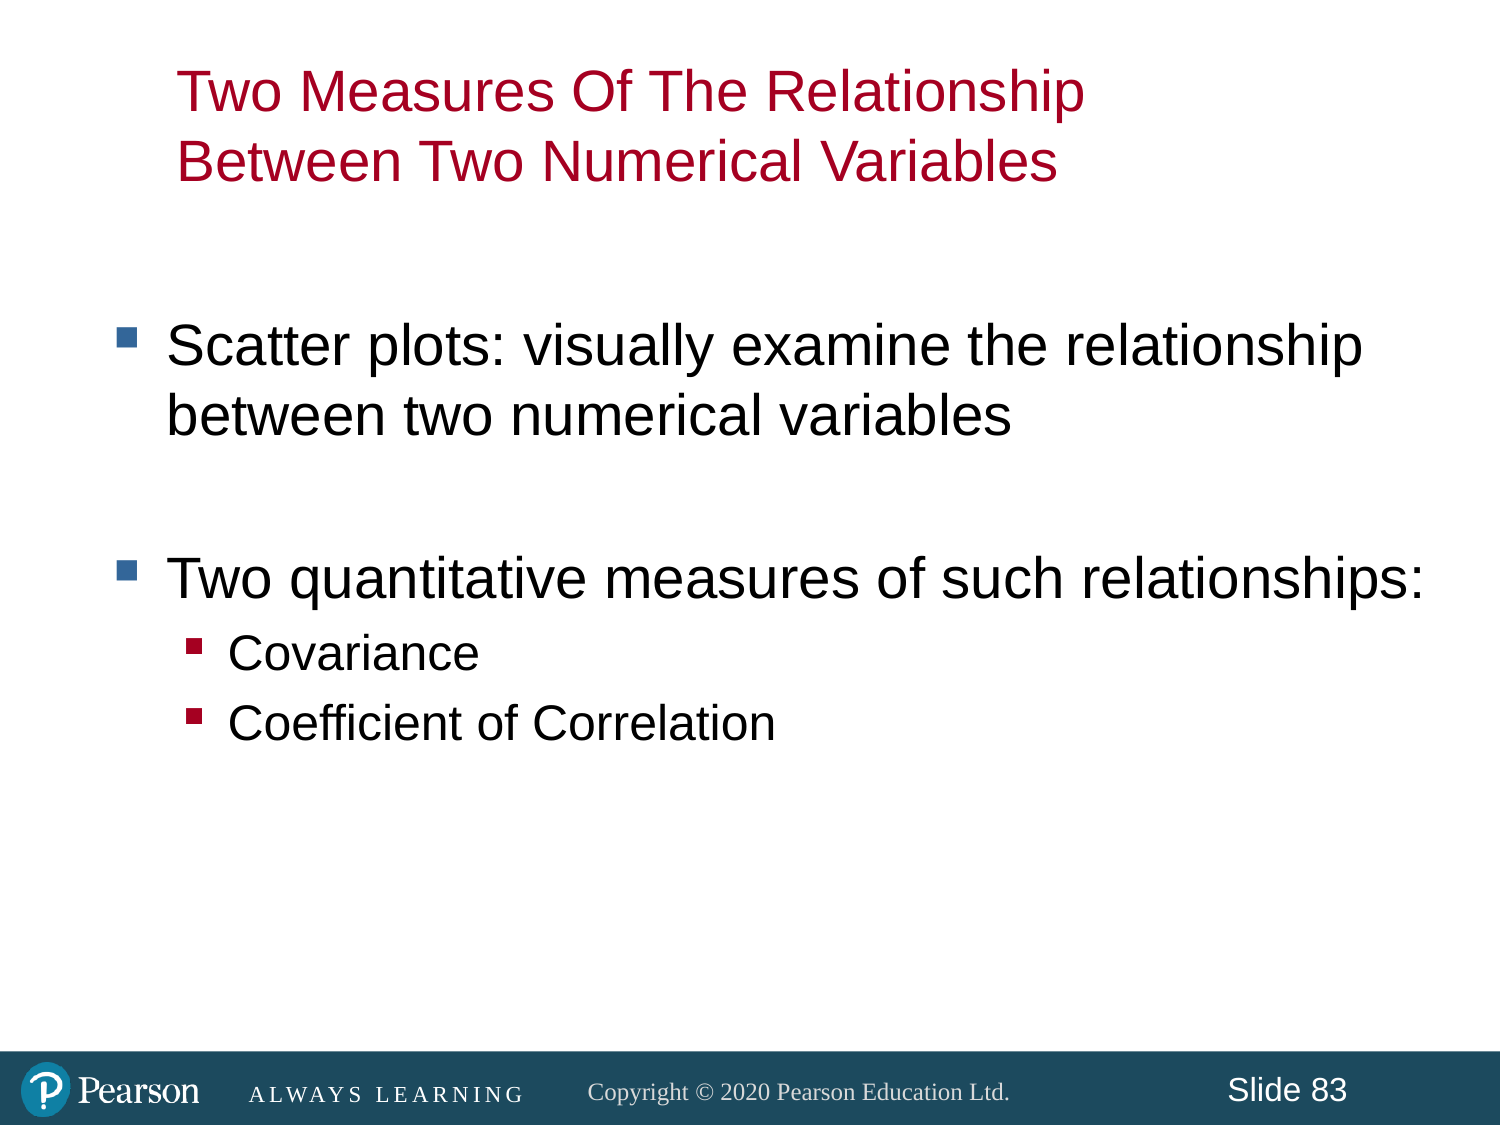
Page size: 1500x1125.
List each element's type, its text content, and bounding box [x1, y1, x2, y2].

title Two Measures Of The Relationship Between Two Numerical Variables [162, 37, 1488, 200]
picture [21, 1062, 199, 1117]
list Scatter plots: visually examine the relationship between two numerical variables Two quantitative measures of such relationships: Covariance Coefficient of Correlation [99, 299, 1450, 1044]
